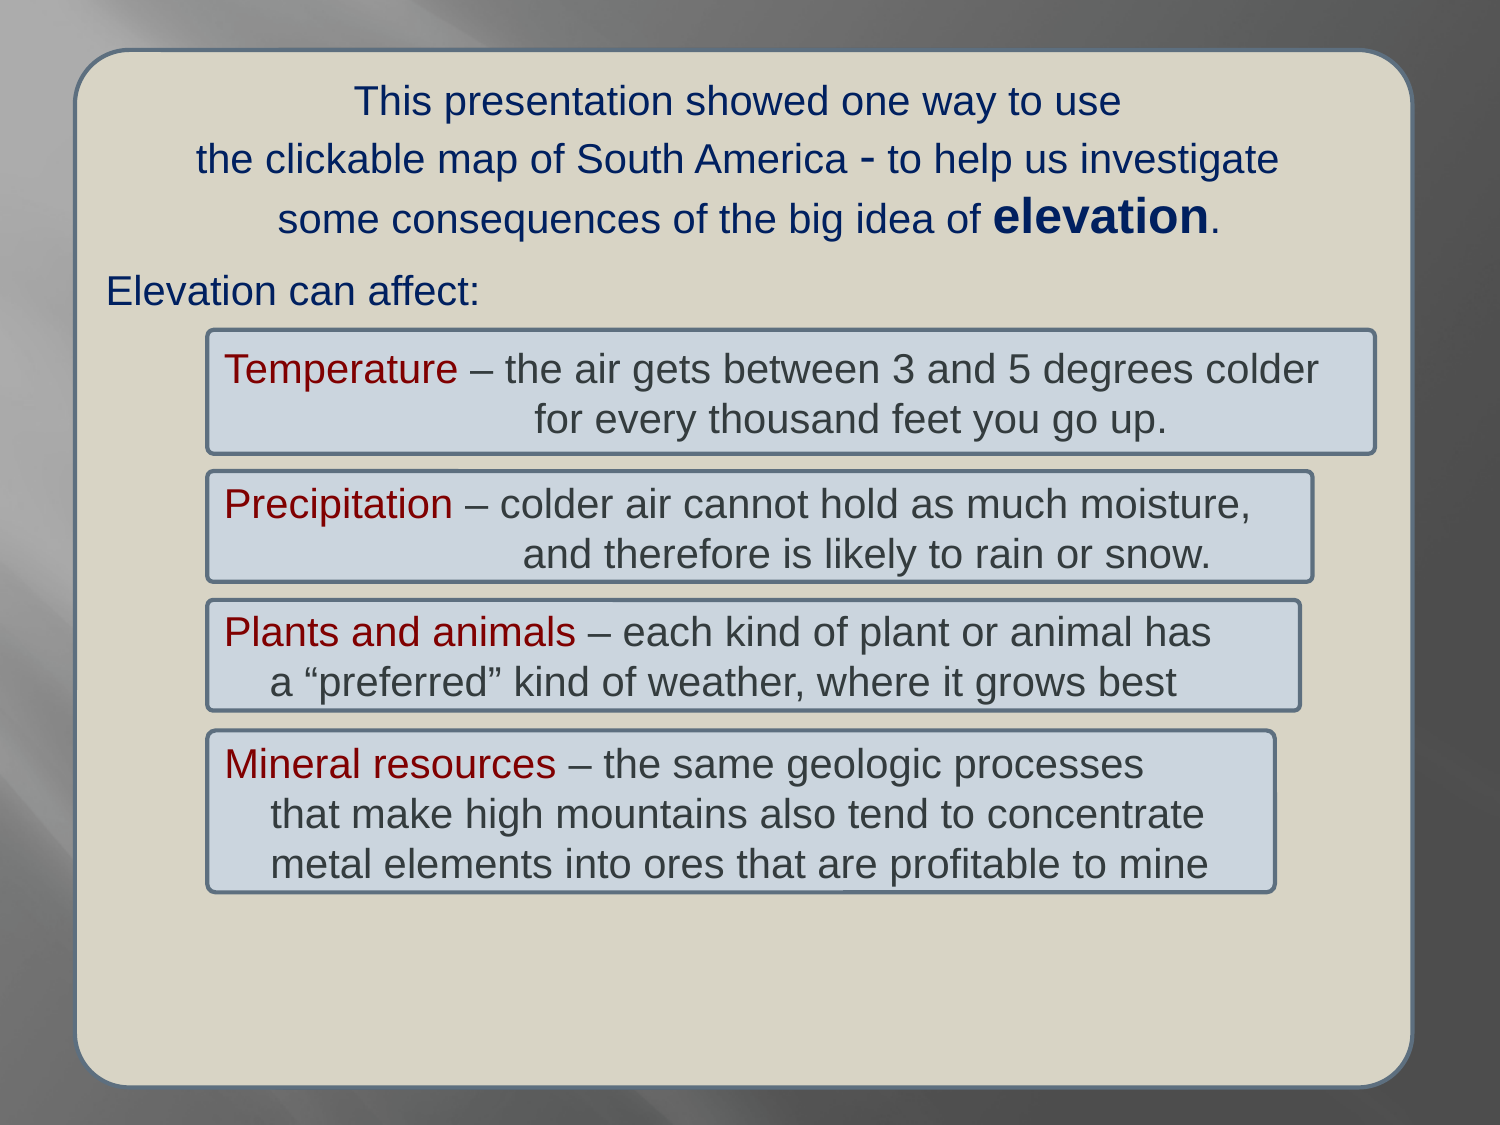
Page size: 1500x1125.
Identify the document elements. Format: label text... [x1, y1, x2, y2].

text_box This presentation showed one way to use the clickable map of South America - to help us investigate some consequences of the big idea of elevation. Elevation can affect: [72, 47, 1415, 1090]
text_box Temperature – the air gets between 3 and 5 degrees colder for every thousand feet you go up. [205, 327, 1378, 456]
text_box Plants and animals – each kind of plant or animal has a “preferred” kind of weather, where it grows best [205, 597, 1303, 713]
text_box Precipitation – colder air cannot hold as much moisture, and therefore is likely to rain or snow. [205, 468, 1315, 584]
text_box Mineral resources – the same geologic processes that make high mountains also tend to concentrate metal elements into ores that are profitable to mine [205, 728, 1278, 895]
